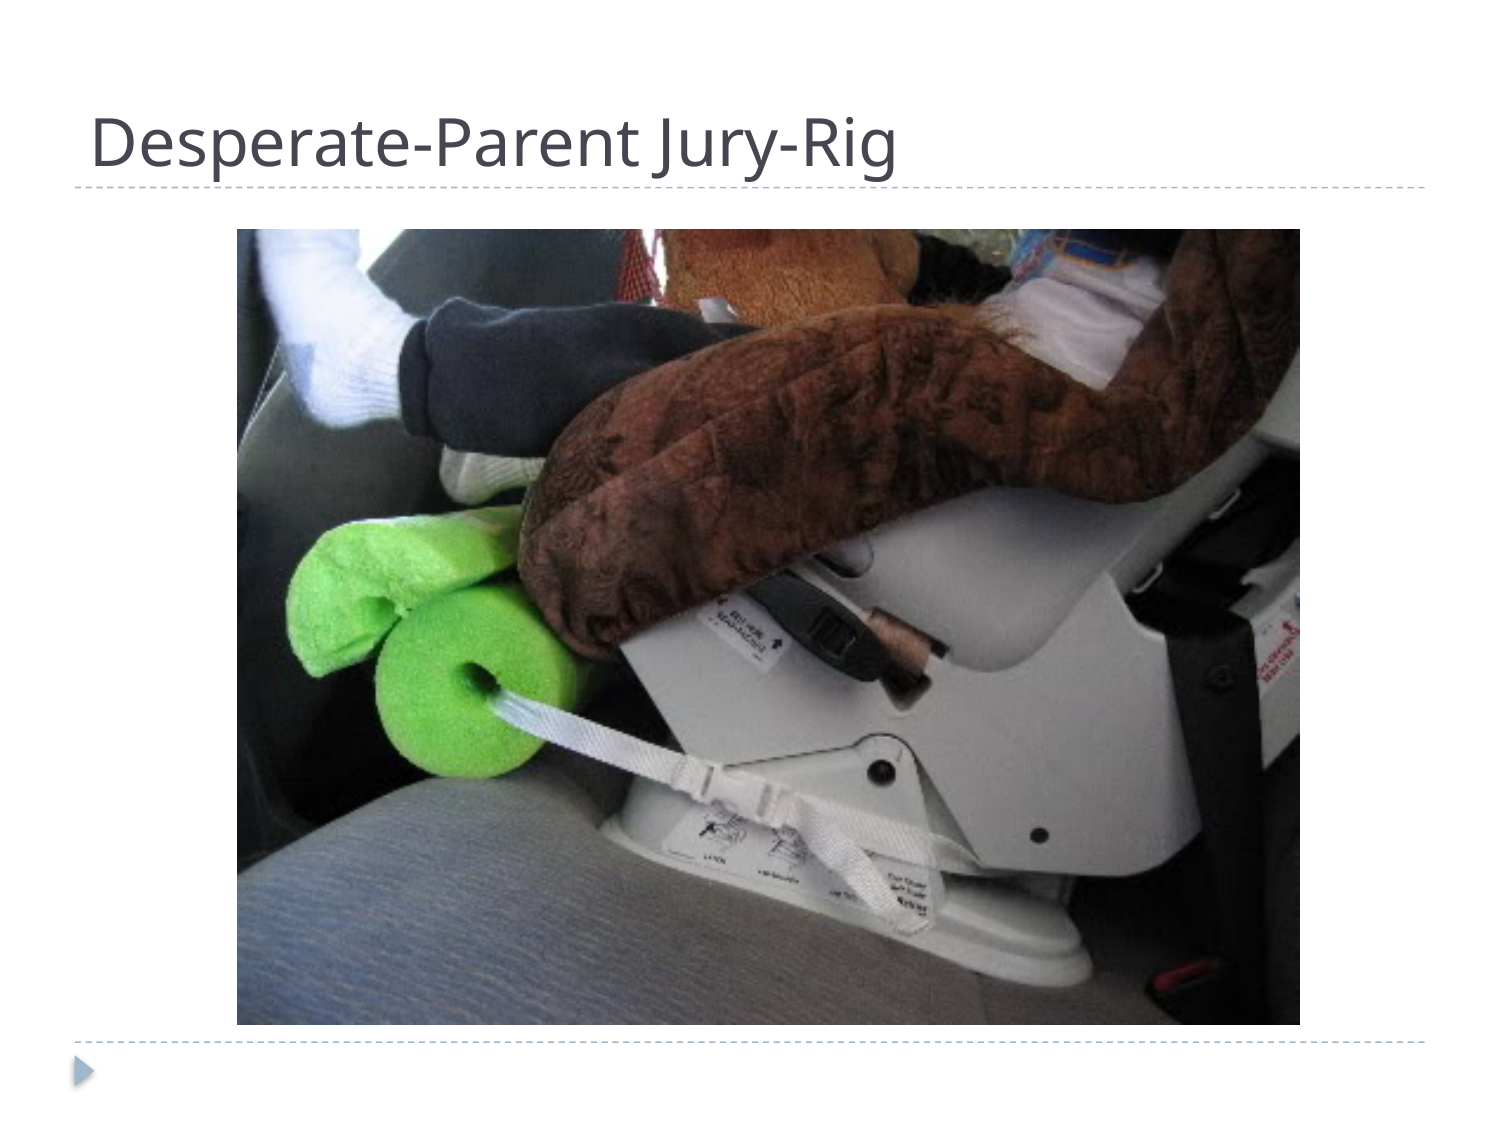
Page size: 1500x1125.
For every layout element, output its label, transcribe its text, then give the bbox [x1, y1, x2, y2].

title Desperate-Parent Jury-Rig [75, 24, 1425, 188]
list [237, 229, 1301, 1026]
